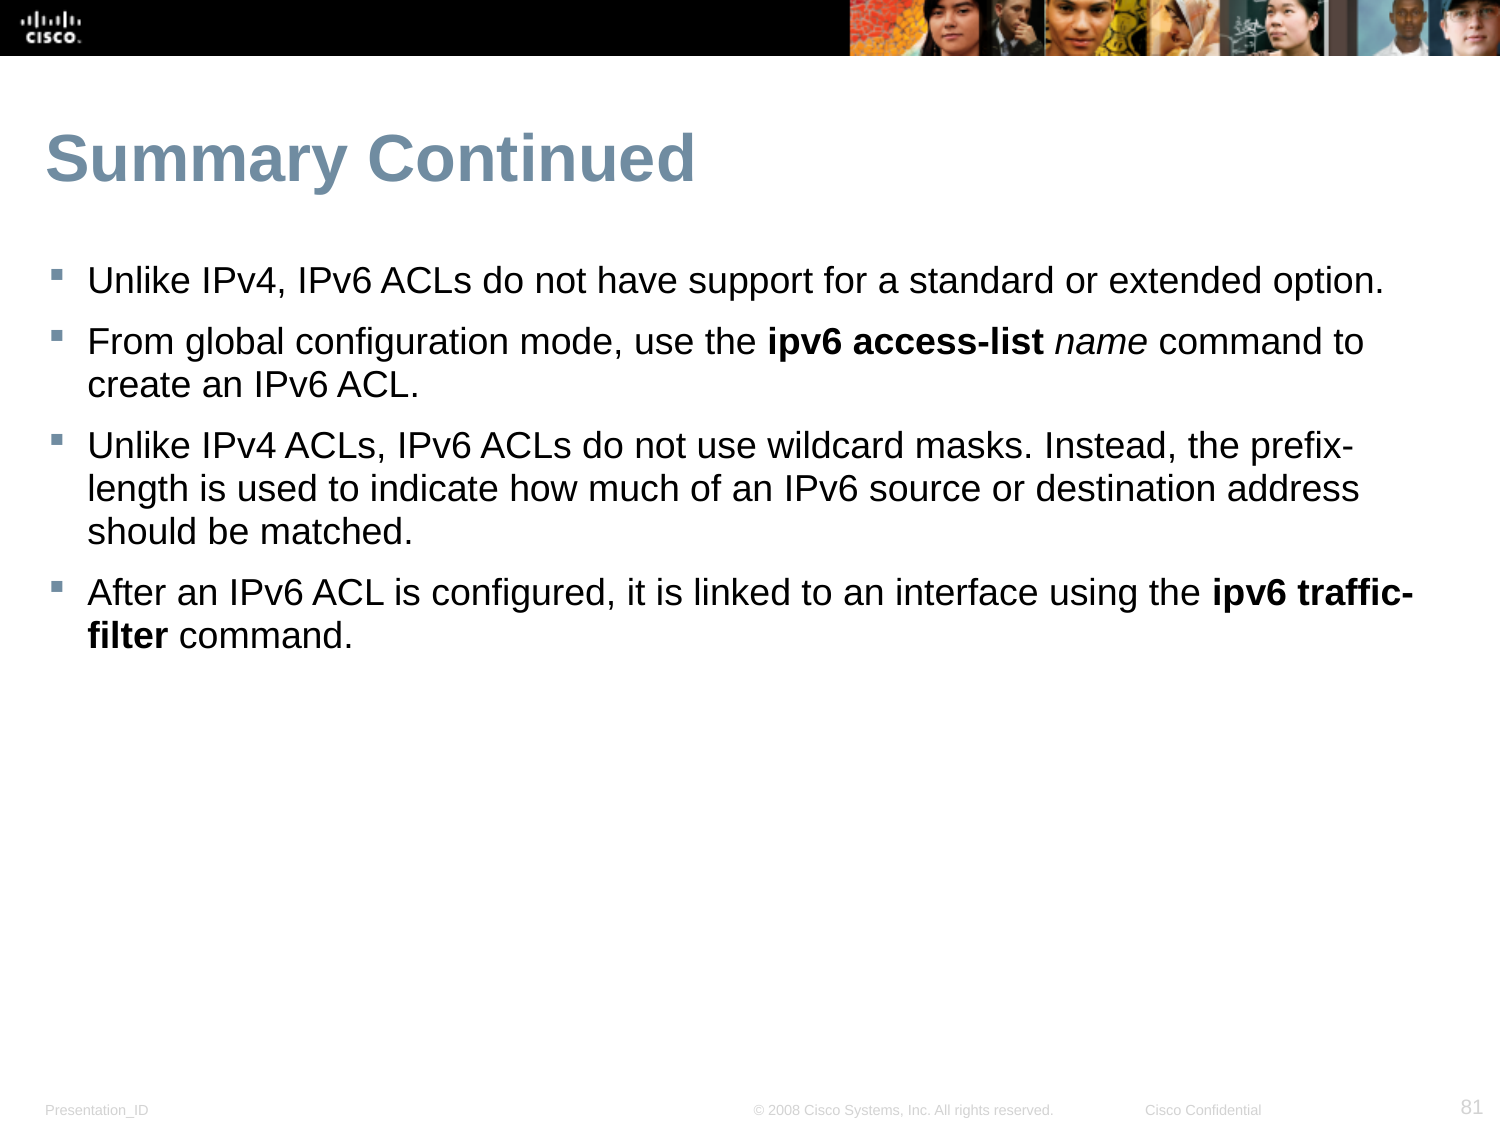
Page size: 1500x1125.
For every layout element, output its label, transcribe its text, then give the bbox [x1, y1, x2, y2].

picture [0, 0, 1500, 56]
title Summary Continued [31, 64, 1471, 203]
list Unlike IPv4, IPv6 ACLs do not have support for a standard or extended option. From global configuration mode, use the ipv6 access-list name command to create an IPv6 ACL. Unlike IPv4 ACLs, IPv6 ACLs do not use wildcard masks. Instead, the prefix-length is used to indicate how much of an IPv6 source or destination address should be matched. After an IPv6 ACL is configured, it is linked to an interface using the ipv6 traffic-filter command. [34, 252, 1468, 1061]
